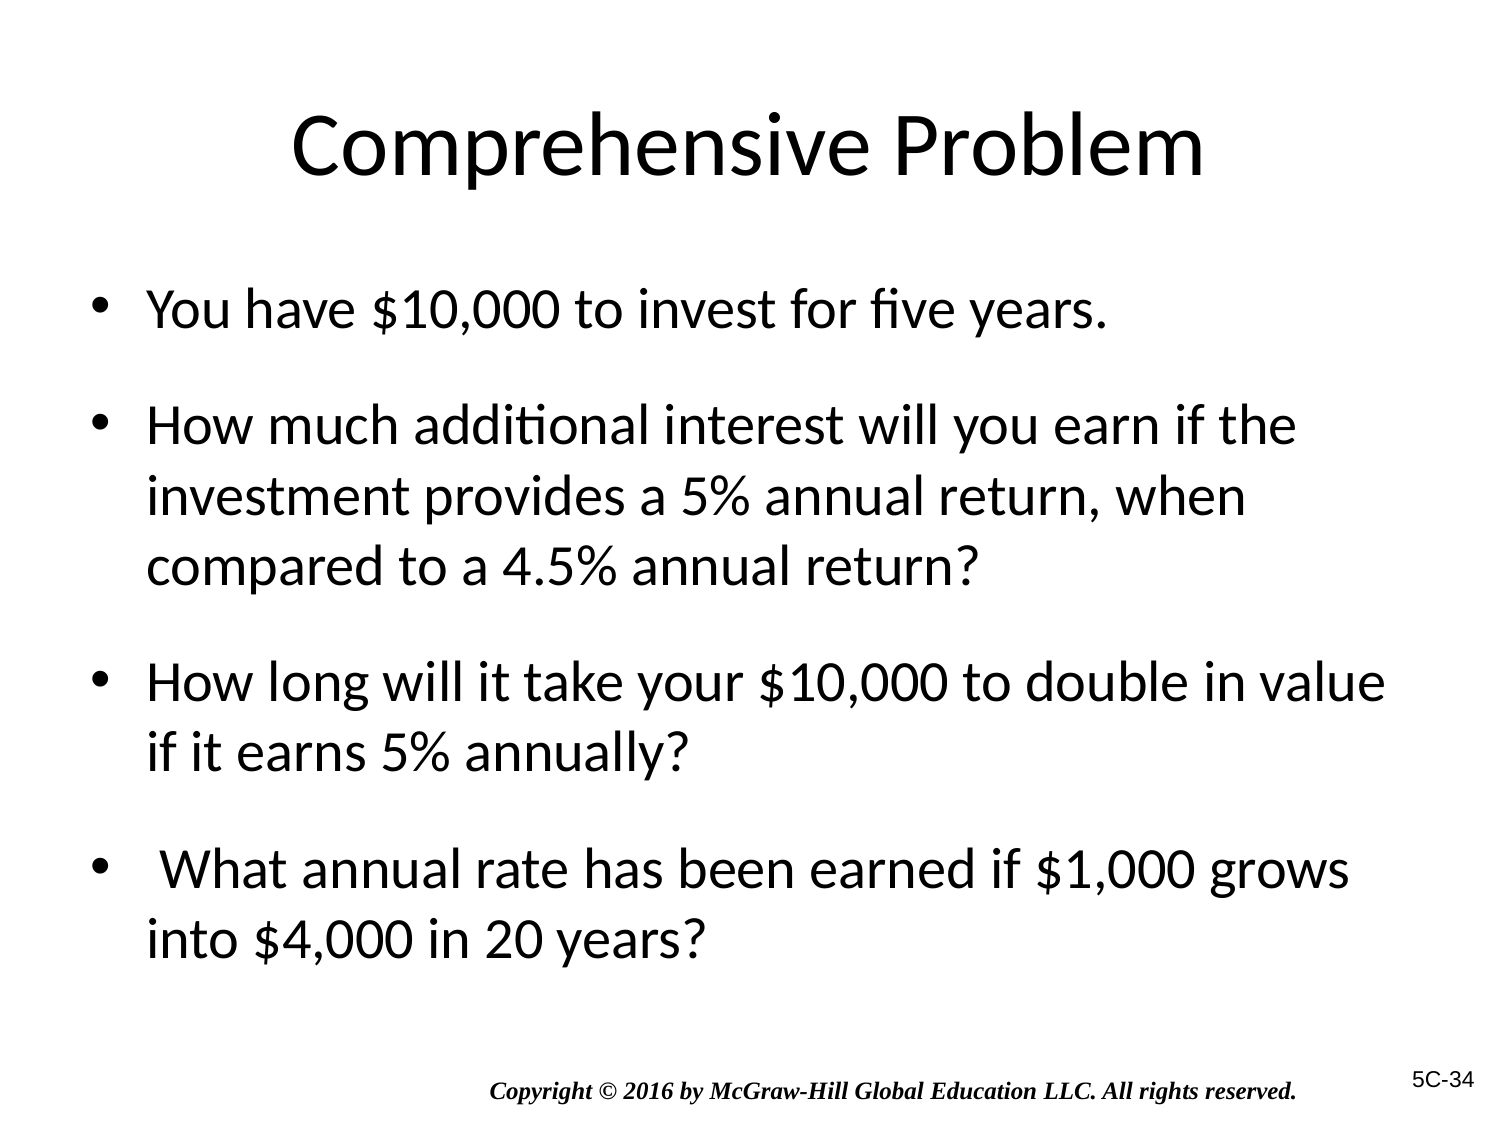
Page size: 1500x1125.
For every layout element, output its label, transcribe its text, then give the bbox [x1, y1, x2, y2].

title Comprehensive Problem [74, 44, 1426, 233]
text_box Copyright © 2016 by McGraw-Hill Global Education LLC. All rights reserved. [474, 1067, 1427, 1113]
list You have $10,000 to invest for five years. How much additional interest will you earn if the investment provides a 5% annual return, when compared to a 4.5% annual return? How long will it take your $10,000 to double in value if it earns 5% annually? What annual rate has been earned if $1,000 grows into $4,000 in 20 years? [74, 262, 1426, 1006]
text_box 5C-34 [1357, 1057, 1500, 1100]
